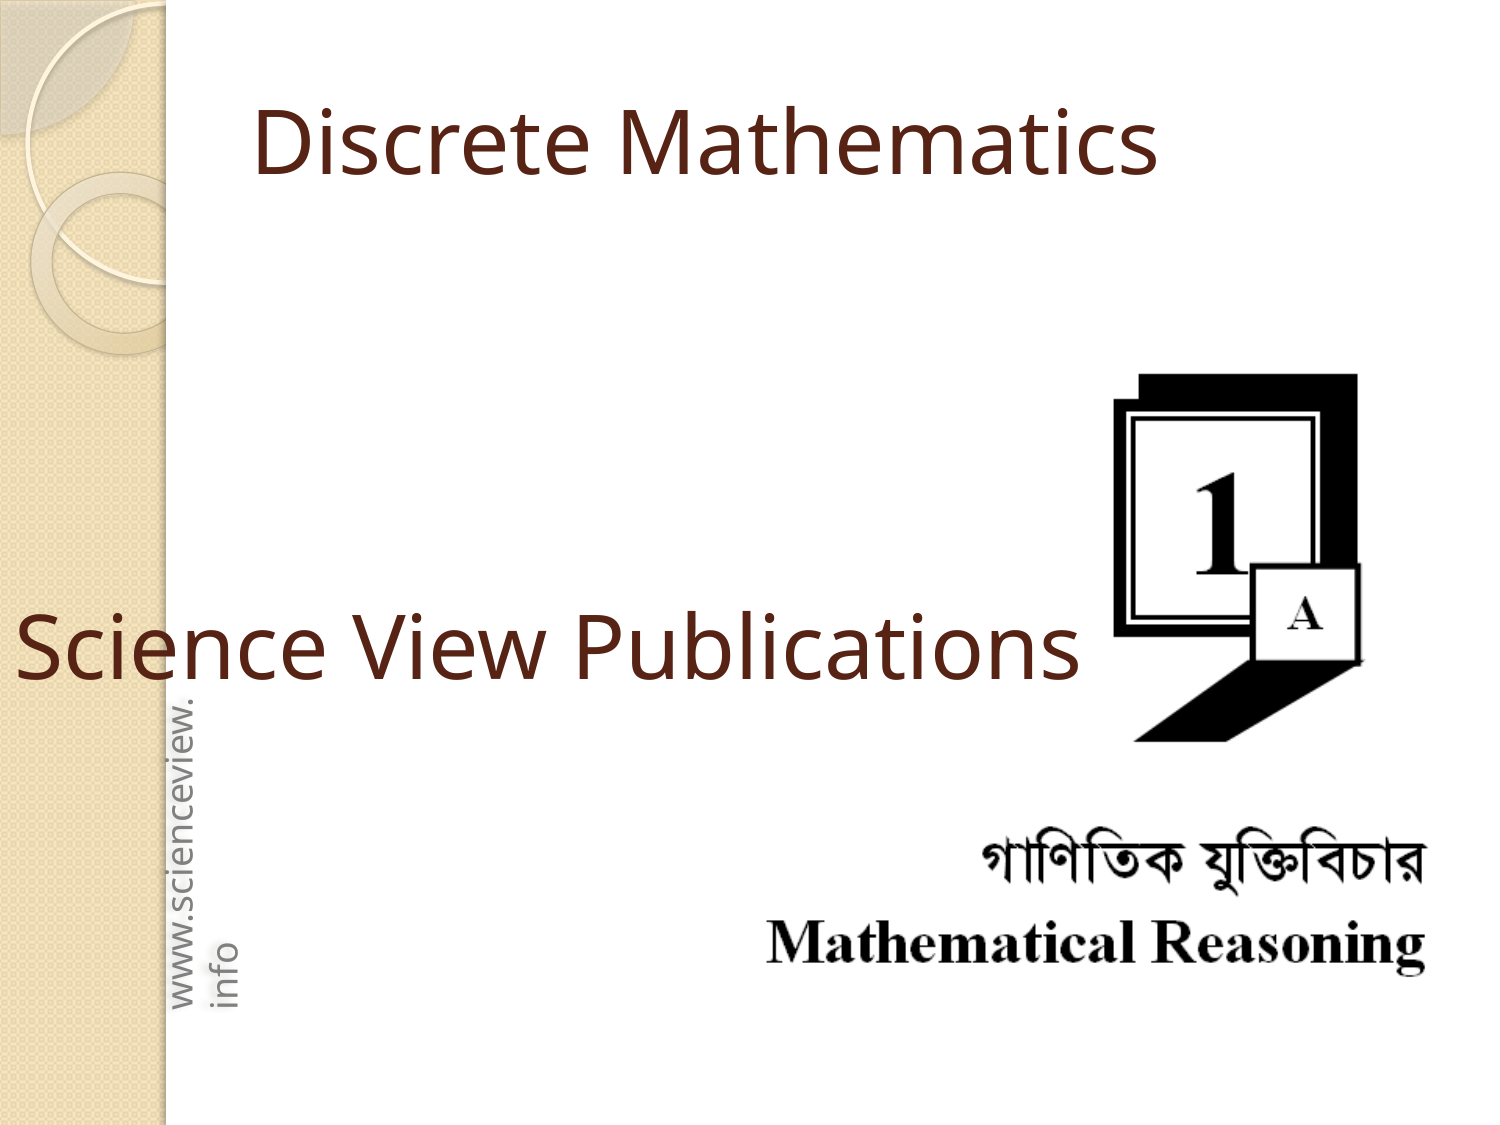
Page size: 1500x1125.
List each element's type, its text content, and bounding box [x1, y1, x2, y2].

title Discrete Mathematics [235, 45, 1466, 233]
text_box Science View Publications [0, 549, 258, 738]
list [265, 274, 1436, 988]
